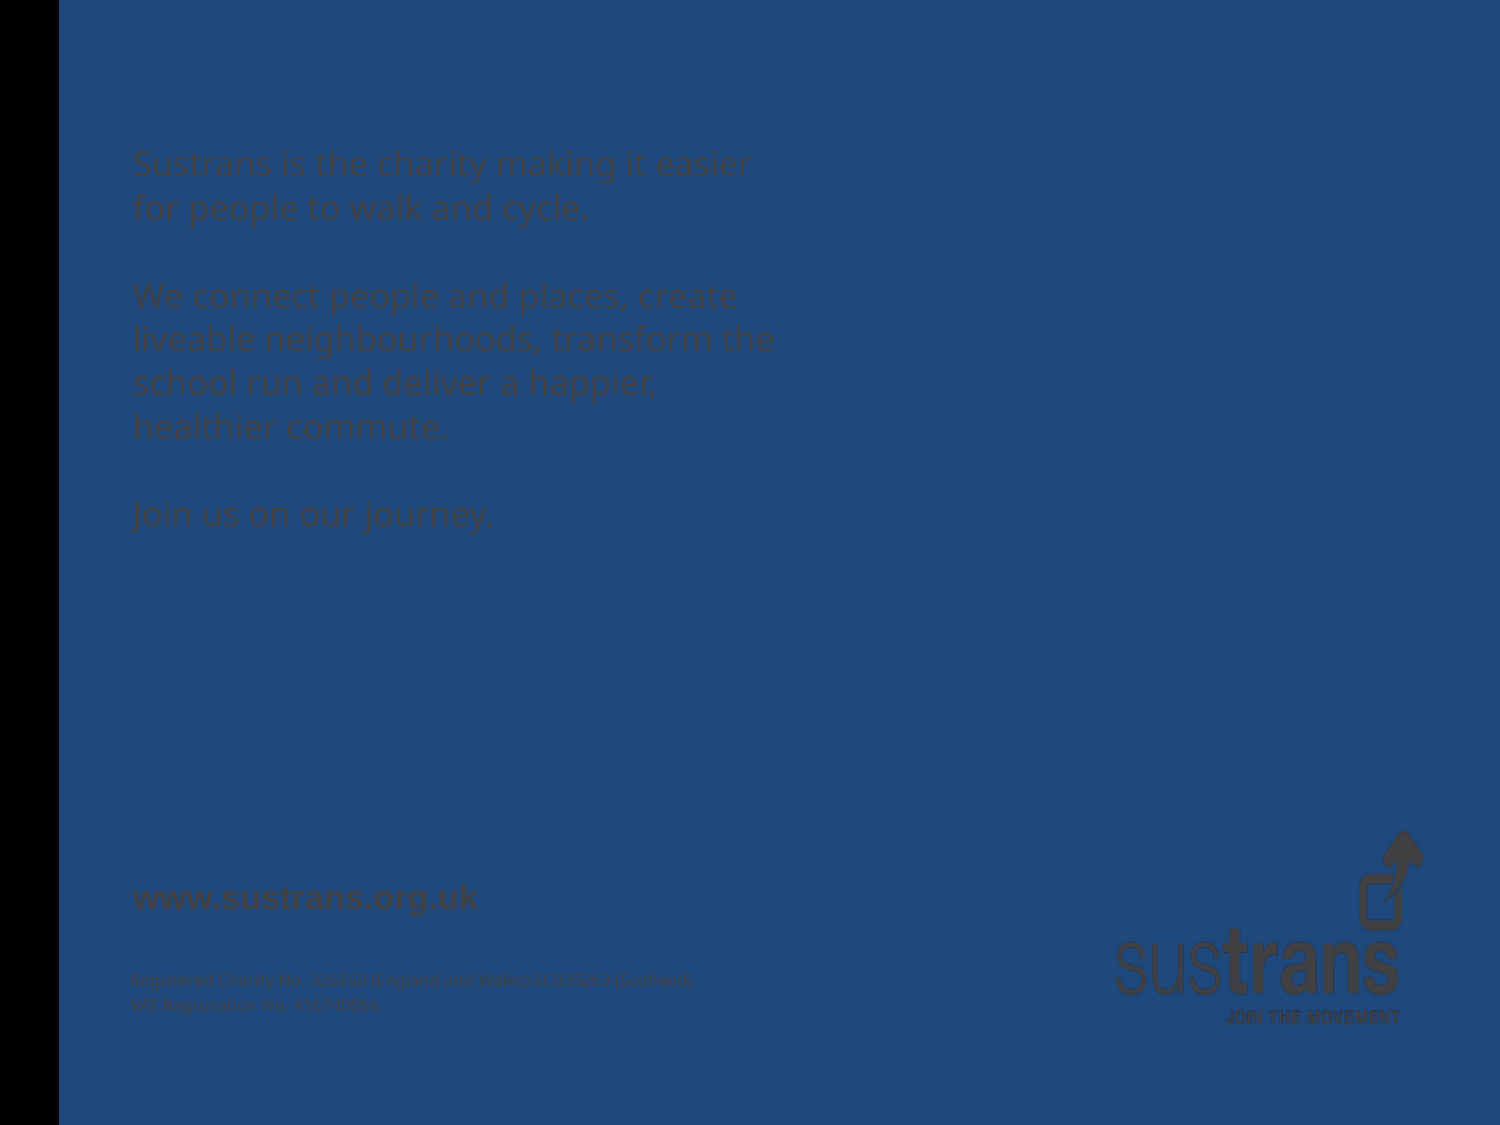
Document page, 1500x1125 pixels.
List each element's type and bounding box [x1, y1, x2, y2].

picture [1116, 830, 1424, 1025]
